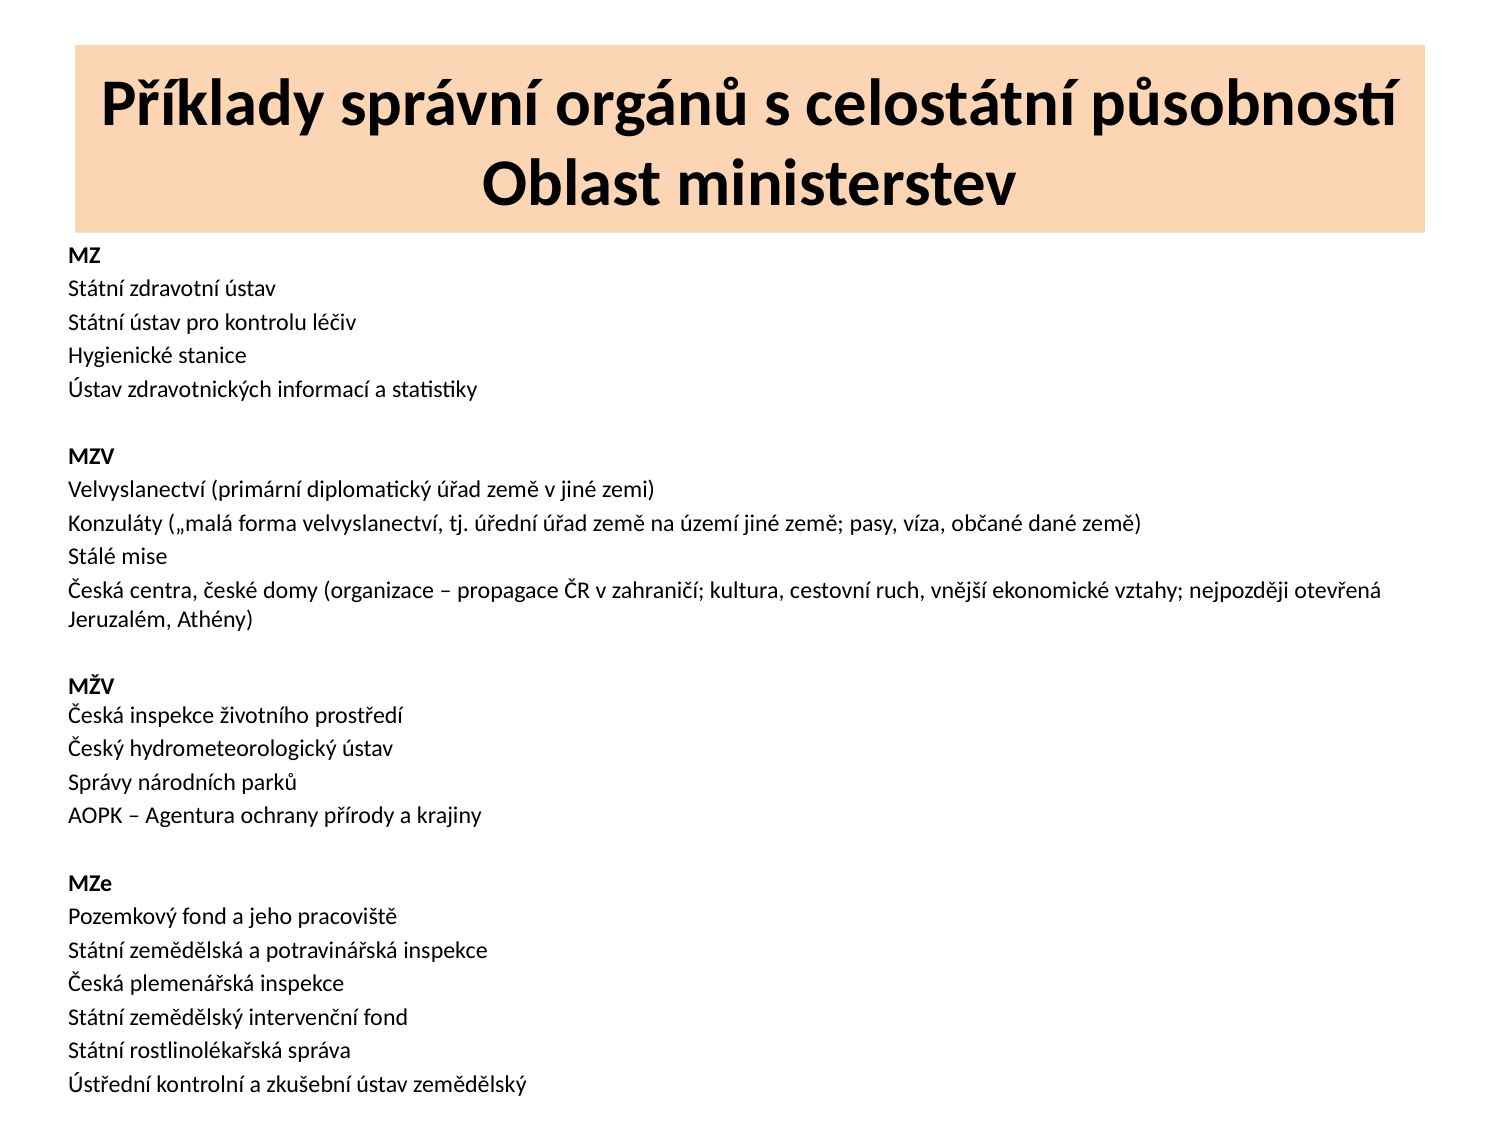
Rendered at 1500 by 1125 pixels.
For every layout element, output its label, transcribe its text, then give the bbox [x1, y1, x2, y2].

title Příklady správní orgánů s celostátní působností Oblast ministerstev [75, 45, 1425, 231]
list MZ Státní zdravotní ústav Státní ústav pro kontrolu léčiv Hygienické stanice Ústav zdravotnických informací a statistiky MZV Velvyslanectví (primární diplomatický úřad země v jiné zemi) Konzuláty („malá forma velvyslanectví, tj. úřední úřad země na území jiné země; pasy, víza, občané dané země) Stálé mise Česká centra, české domy (organizace – propagace ČR v zahraničí; kultura, cestovní ruch, vnější ekonomické vztahy; nejpozději otevřená Jeruzalém, Athény) MŽV Česká inspekce životního prostředí Český hydrometeorologický ústav Správy národních parků AOPK – Agentura ochrany přírody a krajiny MZe Pozemkový fond a jeho pracoviště Státní zemědělská a potravinářská inspekce Česká plemenářská inspekce Státní zemědělský intervenční fond Státní rostlinolékařská správa Ústřední kontrolní a zkušební ústav zemědělský [53, 231, 1459, 1106]
